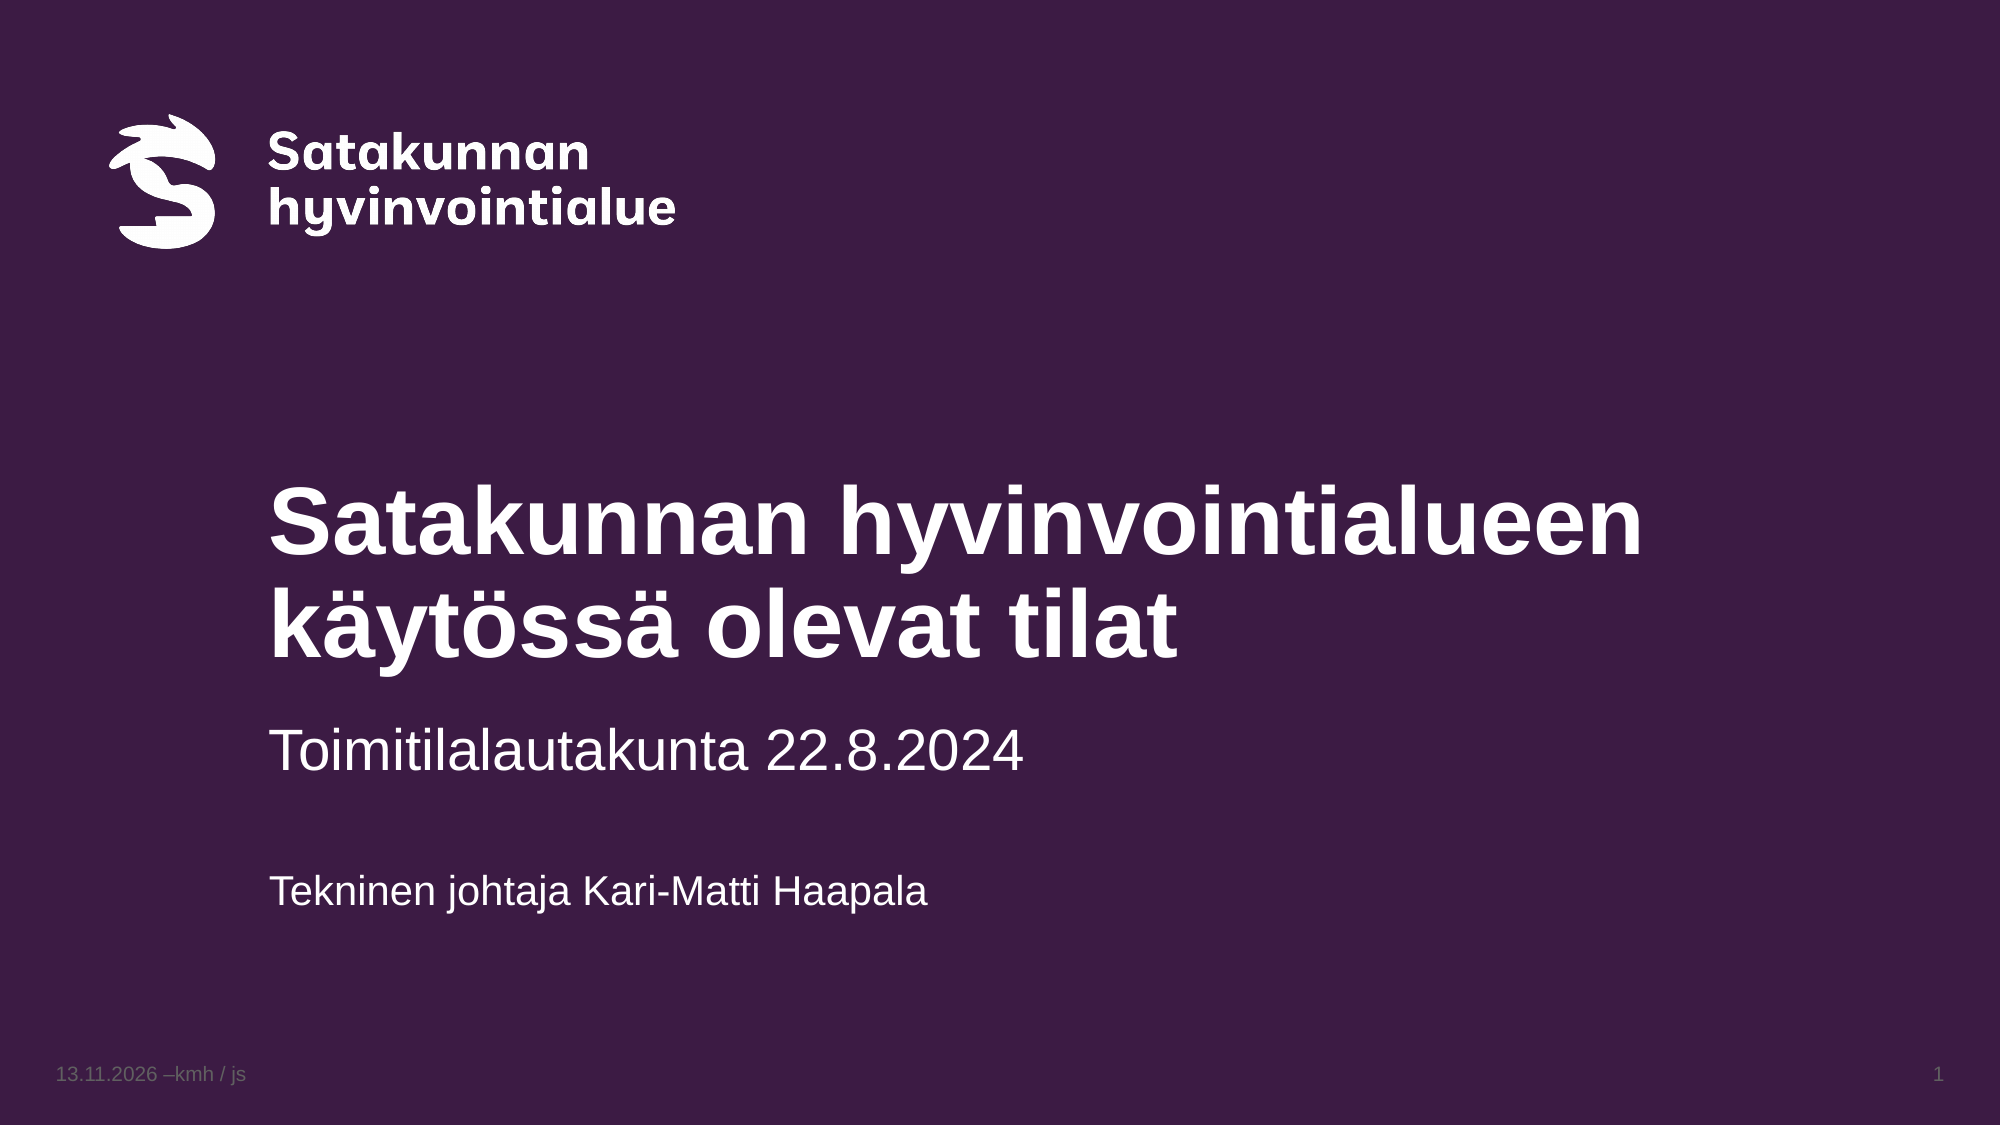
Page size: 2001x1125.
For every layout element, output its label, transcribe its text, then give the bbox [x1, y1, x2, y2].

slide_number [40, 1047, 491, 1098]
slide_number 1 [1509, 1042, 1960, 1103]
title Satakunnan hyvinvointialueen käytössä olevat tilat [257, 423, 1674, 685]
picture [109, 114, 675, 249]
subtitle Toimitilalautakunta 22.8.2024 Tekninen johtaja Kari-Matti Haapala [257, 713, 1674, 922]
